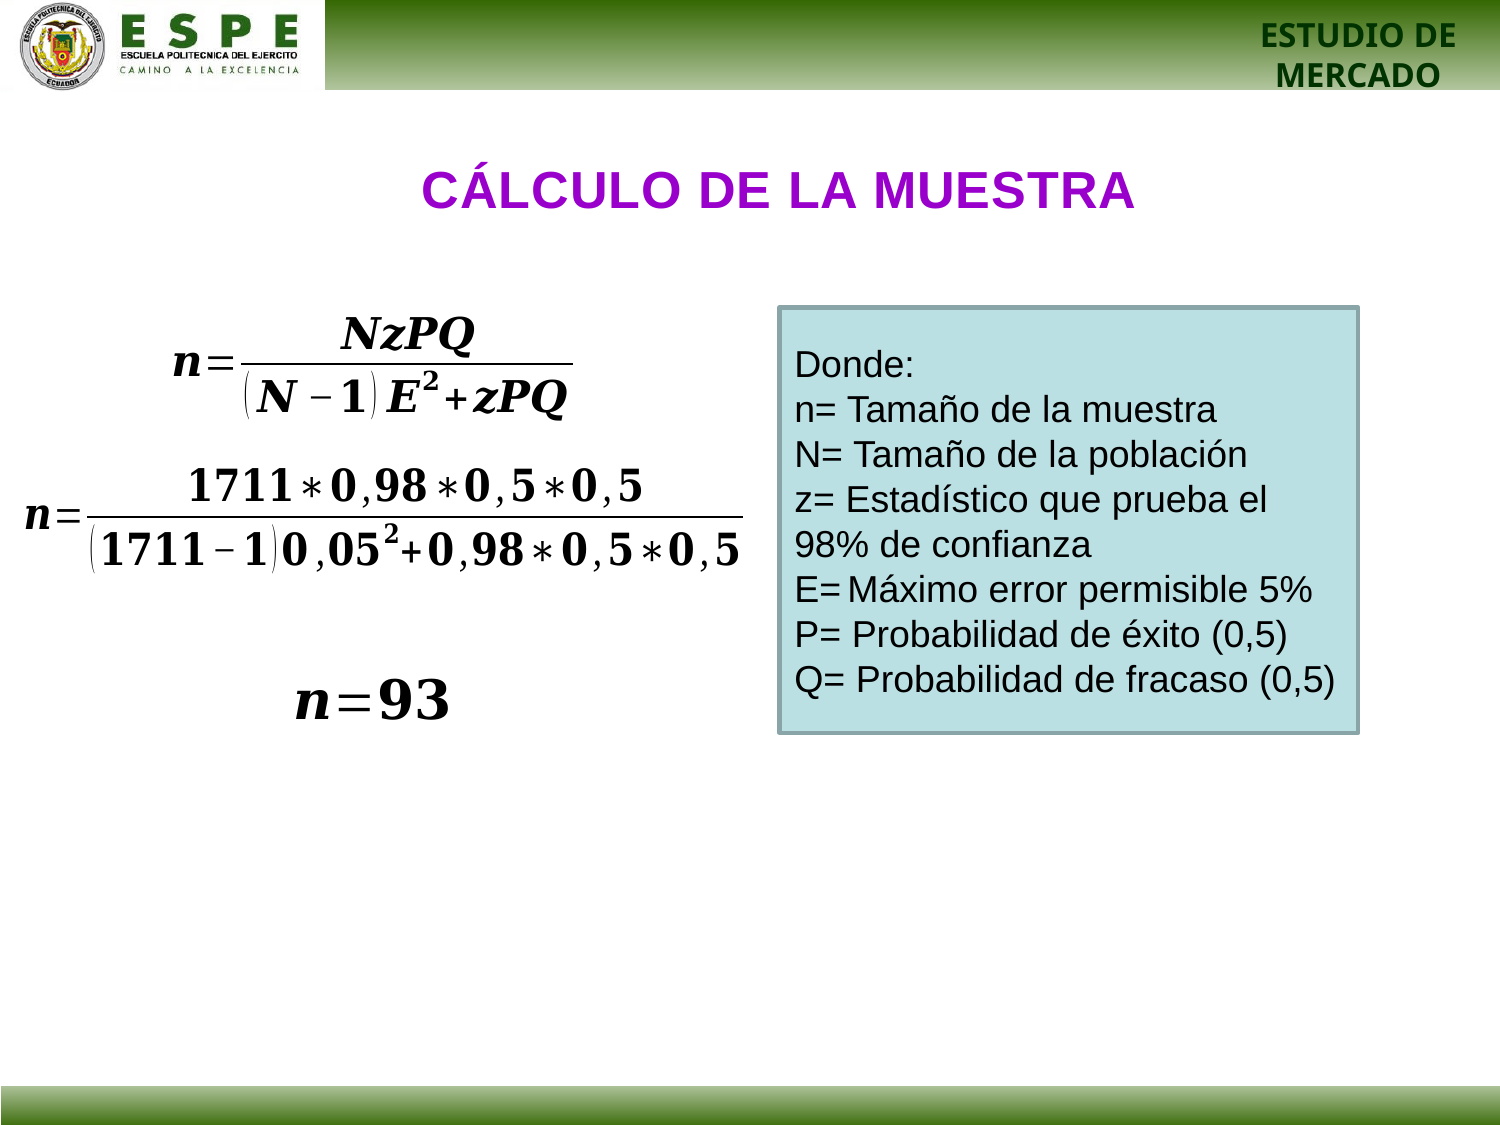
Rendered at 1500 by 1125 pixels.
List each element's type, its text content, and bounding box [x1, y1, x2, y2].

text_box CÁLCULO DE LA MUESTRA [171, 148, 1388, 227]
text_box Donde: n= Tamaño de la muestra N= Tamaño de la población z= Estadístico que prueba el 98% de confianza E= Máximo error permisible 5% P= Probabilidad de éxito (0,5) Q= Probabilidad de fracaso (0,5) [777, 305, 1360, 735]
picture [0, 0, 325, 92]
text_box ESTUDIO DE MERCADO [1222, 7, 1495, 102]
